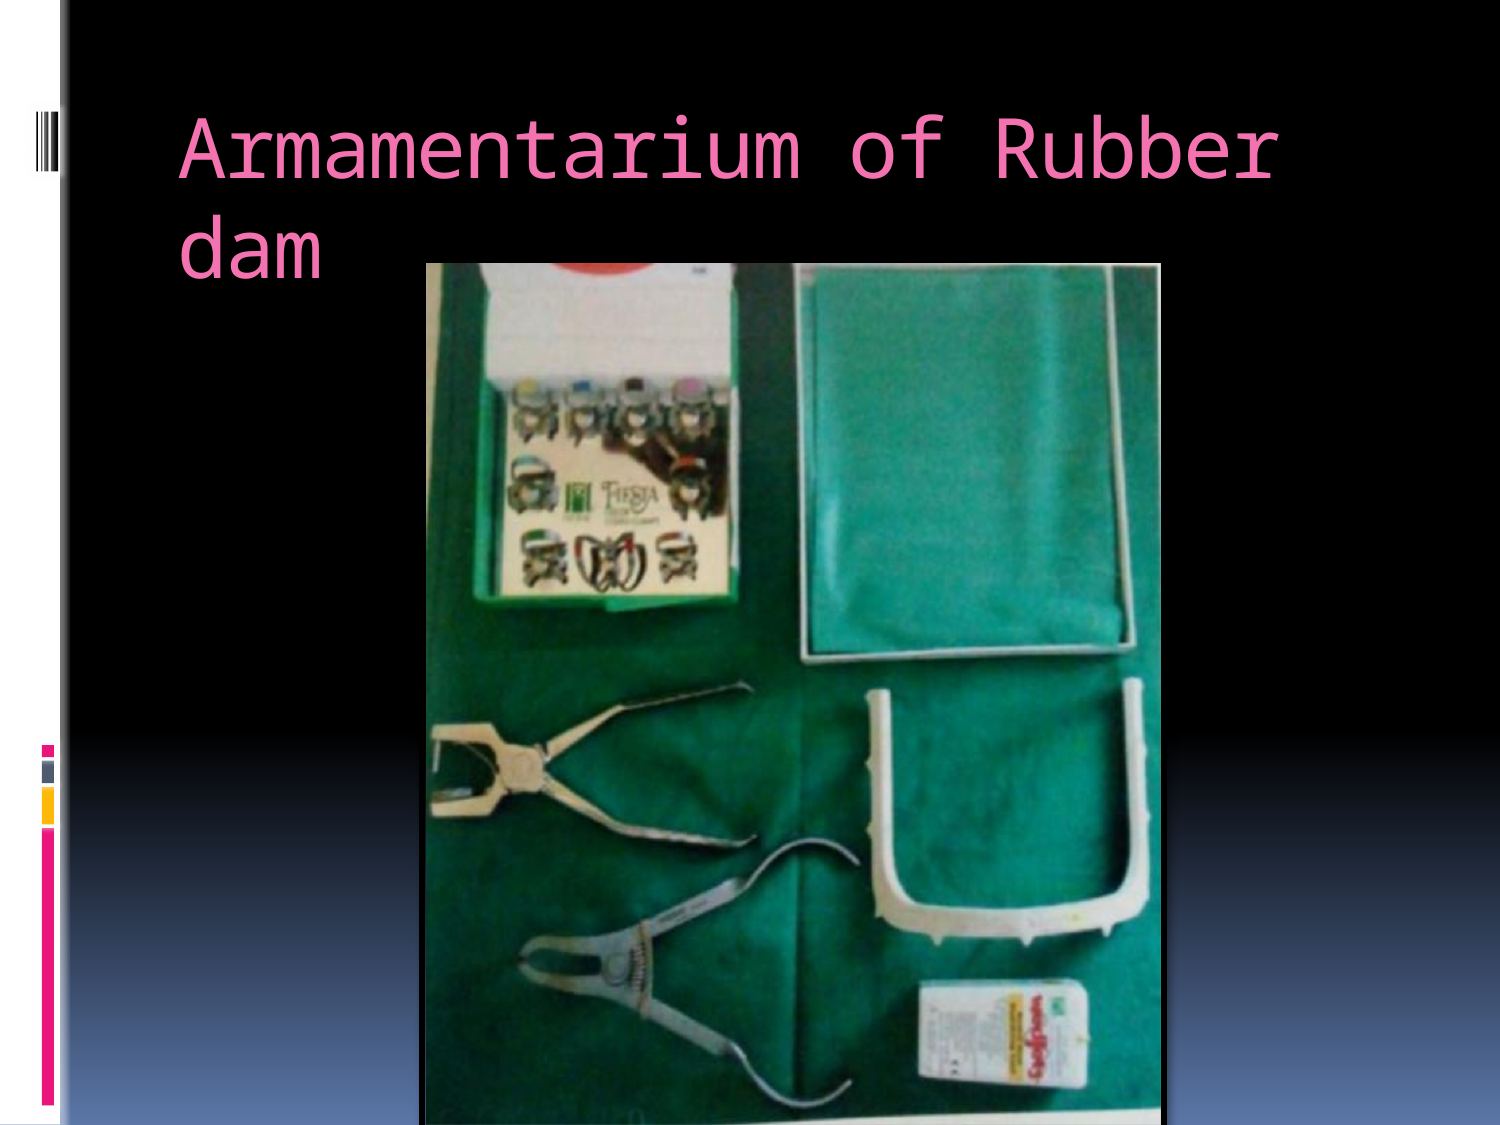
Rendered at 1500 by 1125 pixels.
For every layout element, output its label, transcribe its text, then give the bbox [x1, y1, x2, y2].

picture [426, 263, 1160, 319]
title Armamentarium of Rubber dam [162, 87, 1438, 238]
picture [426, 1071, 1160, 1124]
picture [361, 325, 1225, 1063]
